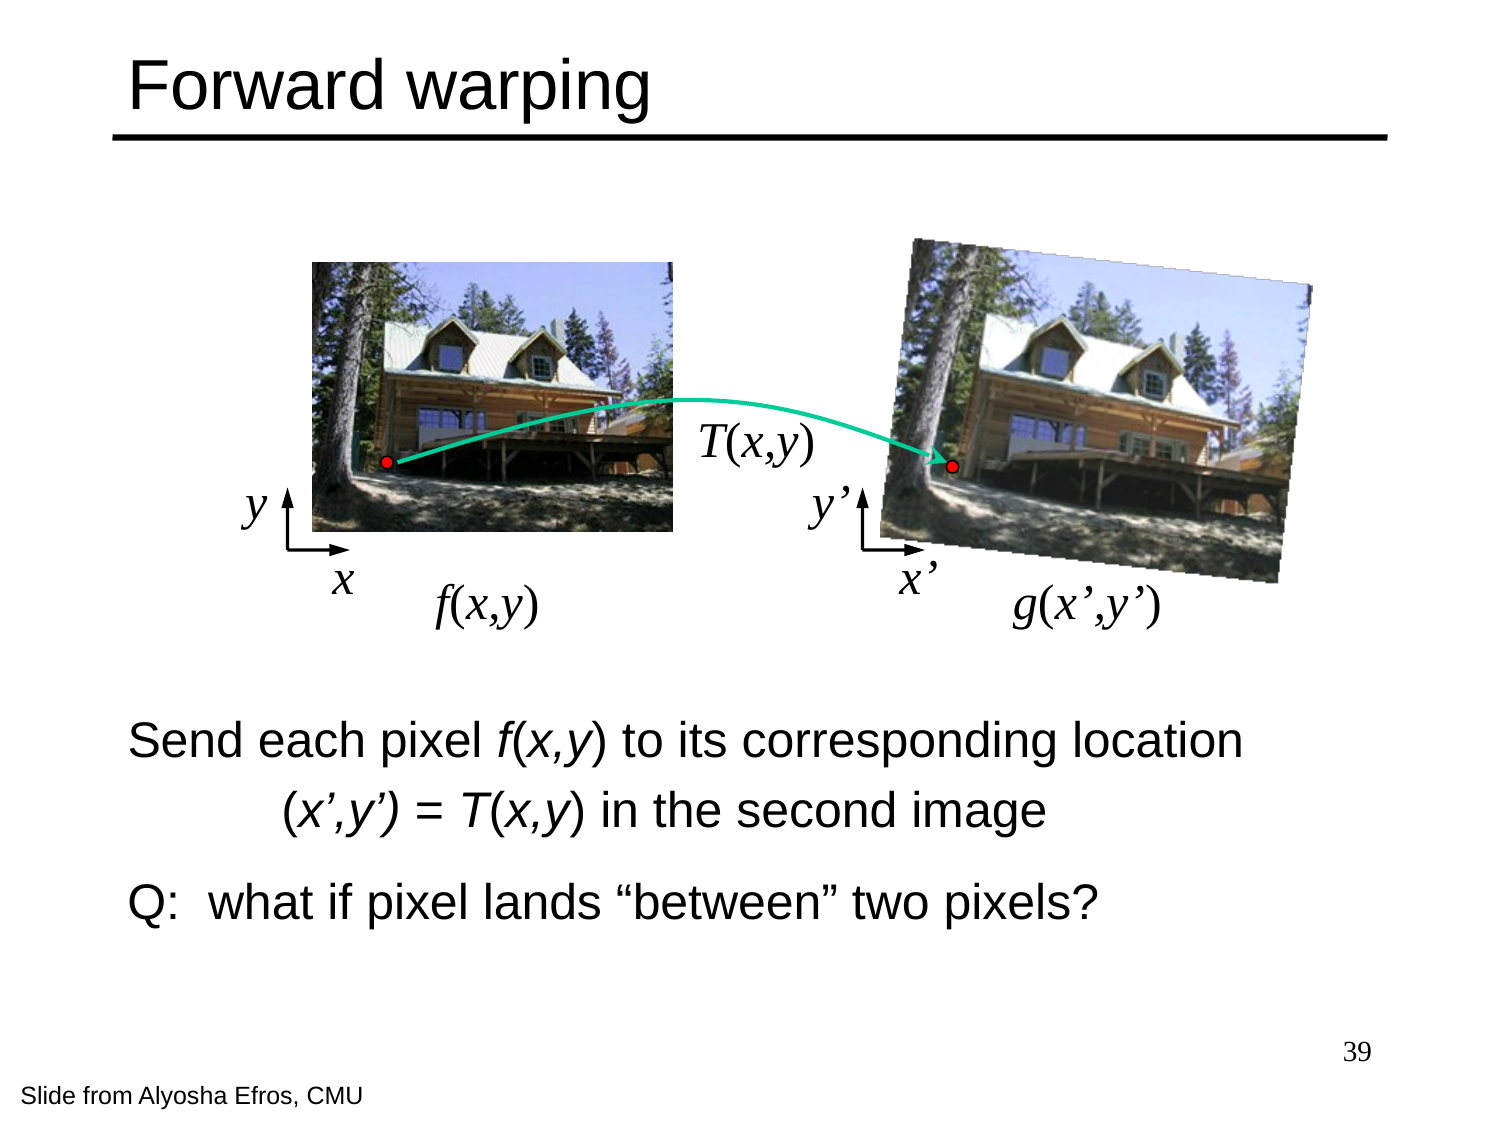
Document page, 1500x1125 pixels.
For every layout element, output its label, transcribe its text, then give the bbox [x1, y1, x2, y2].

text_box [850, 427, 875, 462]
picture [880, 237, 1313, 585]
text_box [287, 487, 351, 551]
text_box x [287, 541, 400, 613]
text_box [862, 487, 926, 551]
text_box x’ [862, 558, 975, 613]
text_box y [200, 462, 307, 538]
text_box Slide from Alyosha Efros, CMU [5, 1072, 408, 1118]
text_box T(x,y) [677, 399, 850, 475]
picture [312, 262, 673, 533]
list Send each pixel f(x,y) to its corresponding location (x’,y’) = T(x,y) in the second image [112, 699, 1388, 862]
text_box Q: what if pixel lands “between” two pixels? [112, 862, 1388, 1013]
text_box y’ [774, 462, 875, 538]
title Forward warping [112, 12, 1388, 151]
slide_number 39 [1074, 1024, 1388, 1101]
text_box f(x,y) [399, 562, 575, 638]
text_box g(x’,y’) [974, 594, 1200, 638]
